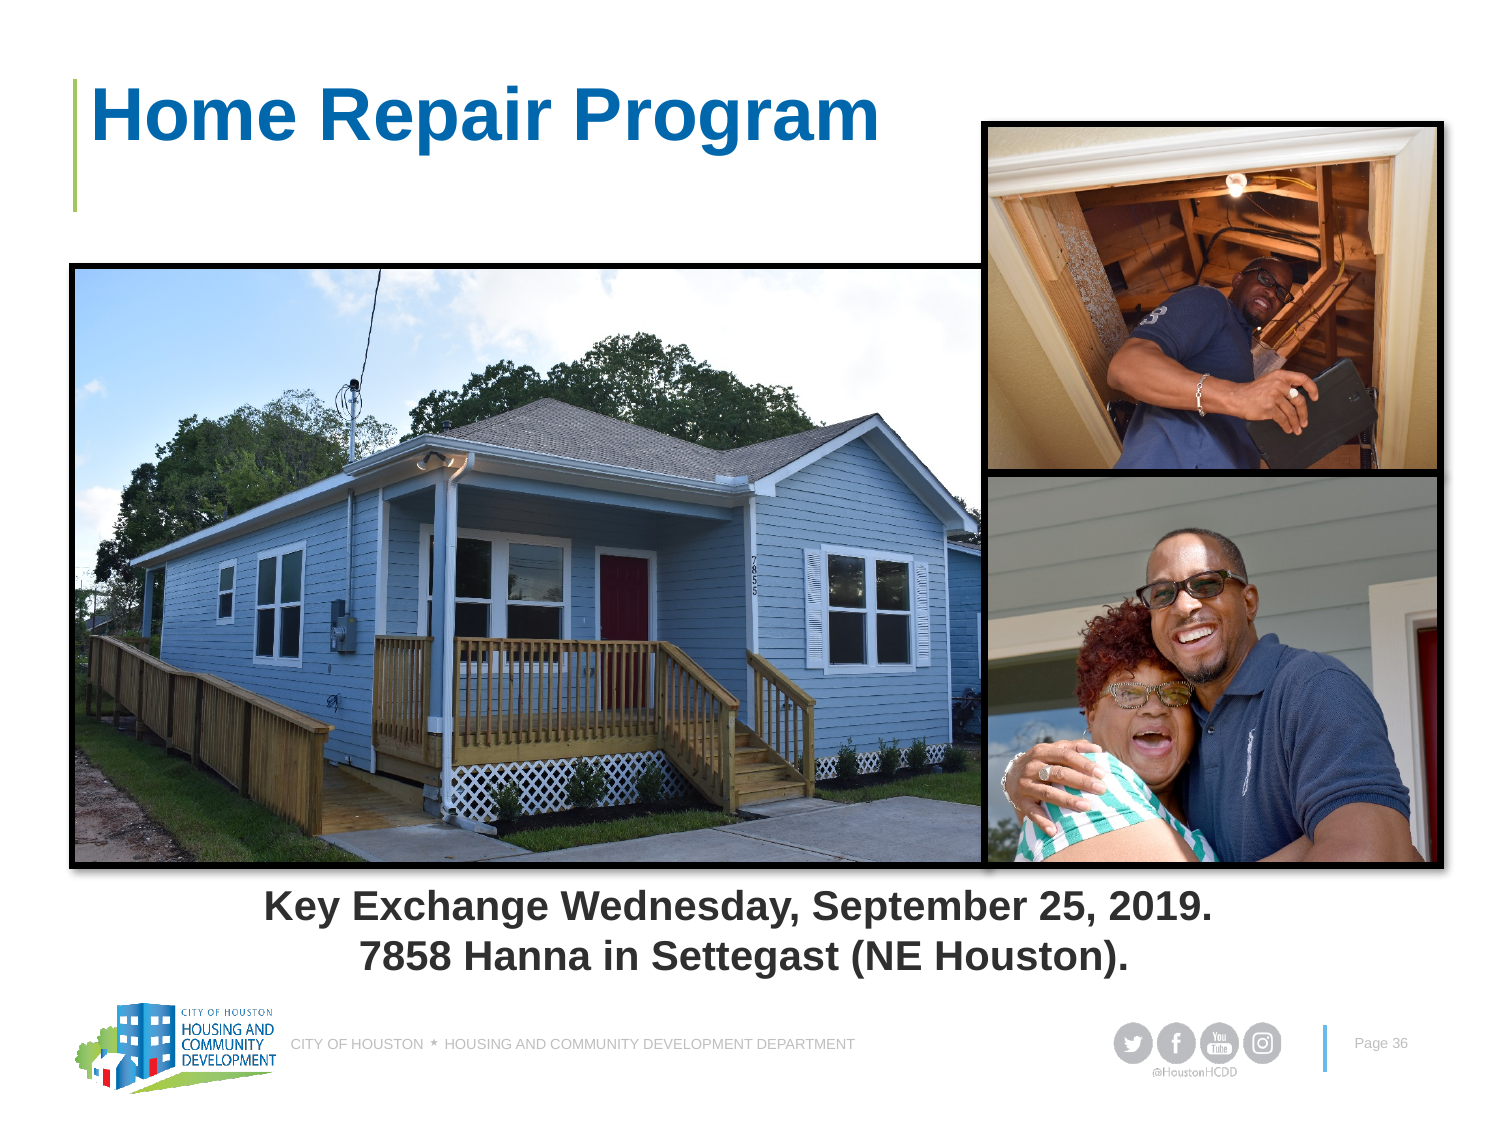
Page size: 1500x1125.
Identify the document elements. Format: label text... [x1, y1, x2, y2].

picture [987, 126, 1438, 470]
text_box Key Exchange Wednesday, September 25, 2019. 7858 Hanna in Settegast (NE Houston). [0, 871, 1500, 987]
picture [75, 1003, 276, 1094]
picture [74, 269, 984, 863]
title Home Repair Program [75, 45, 988, 176]
picture [987, 477, 1438, 863]
